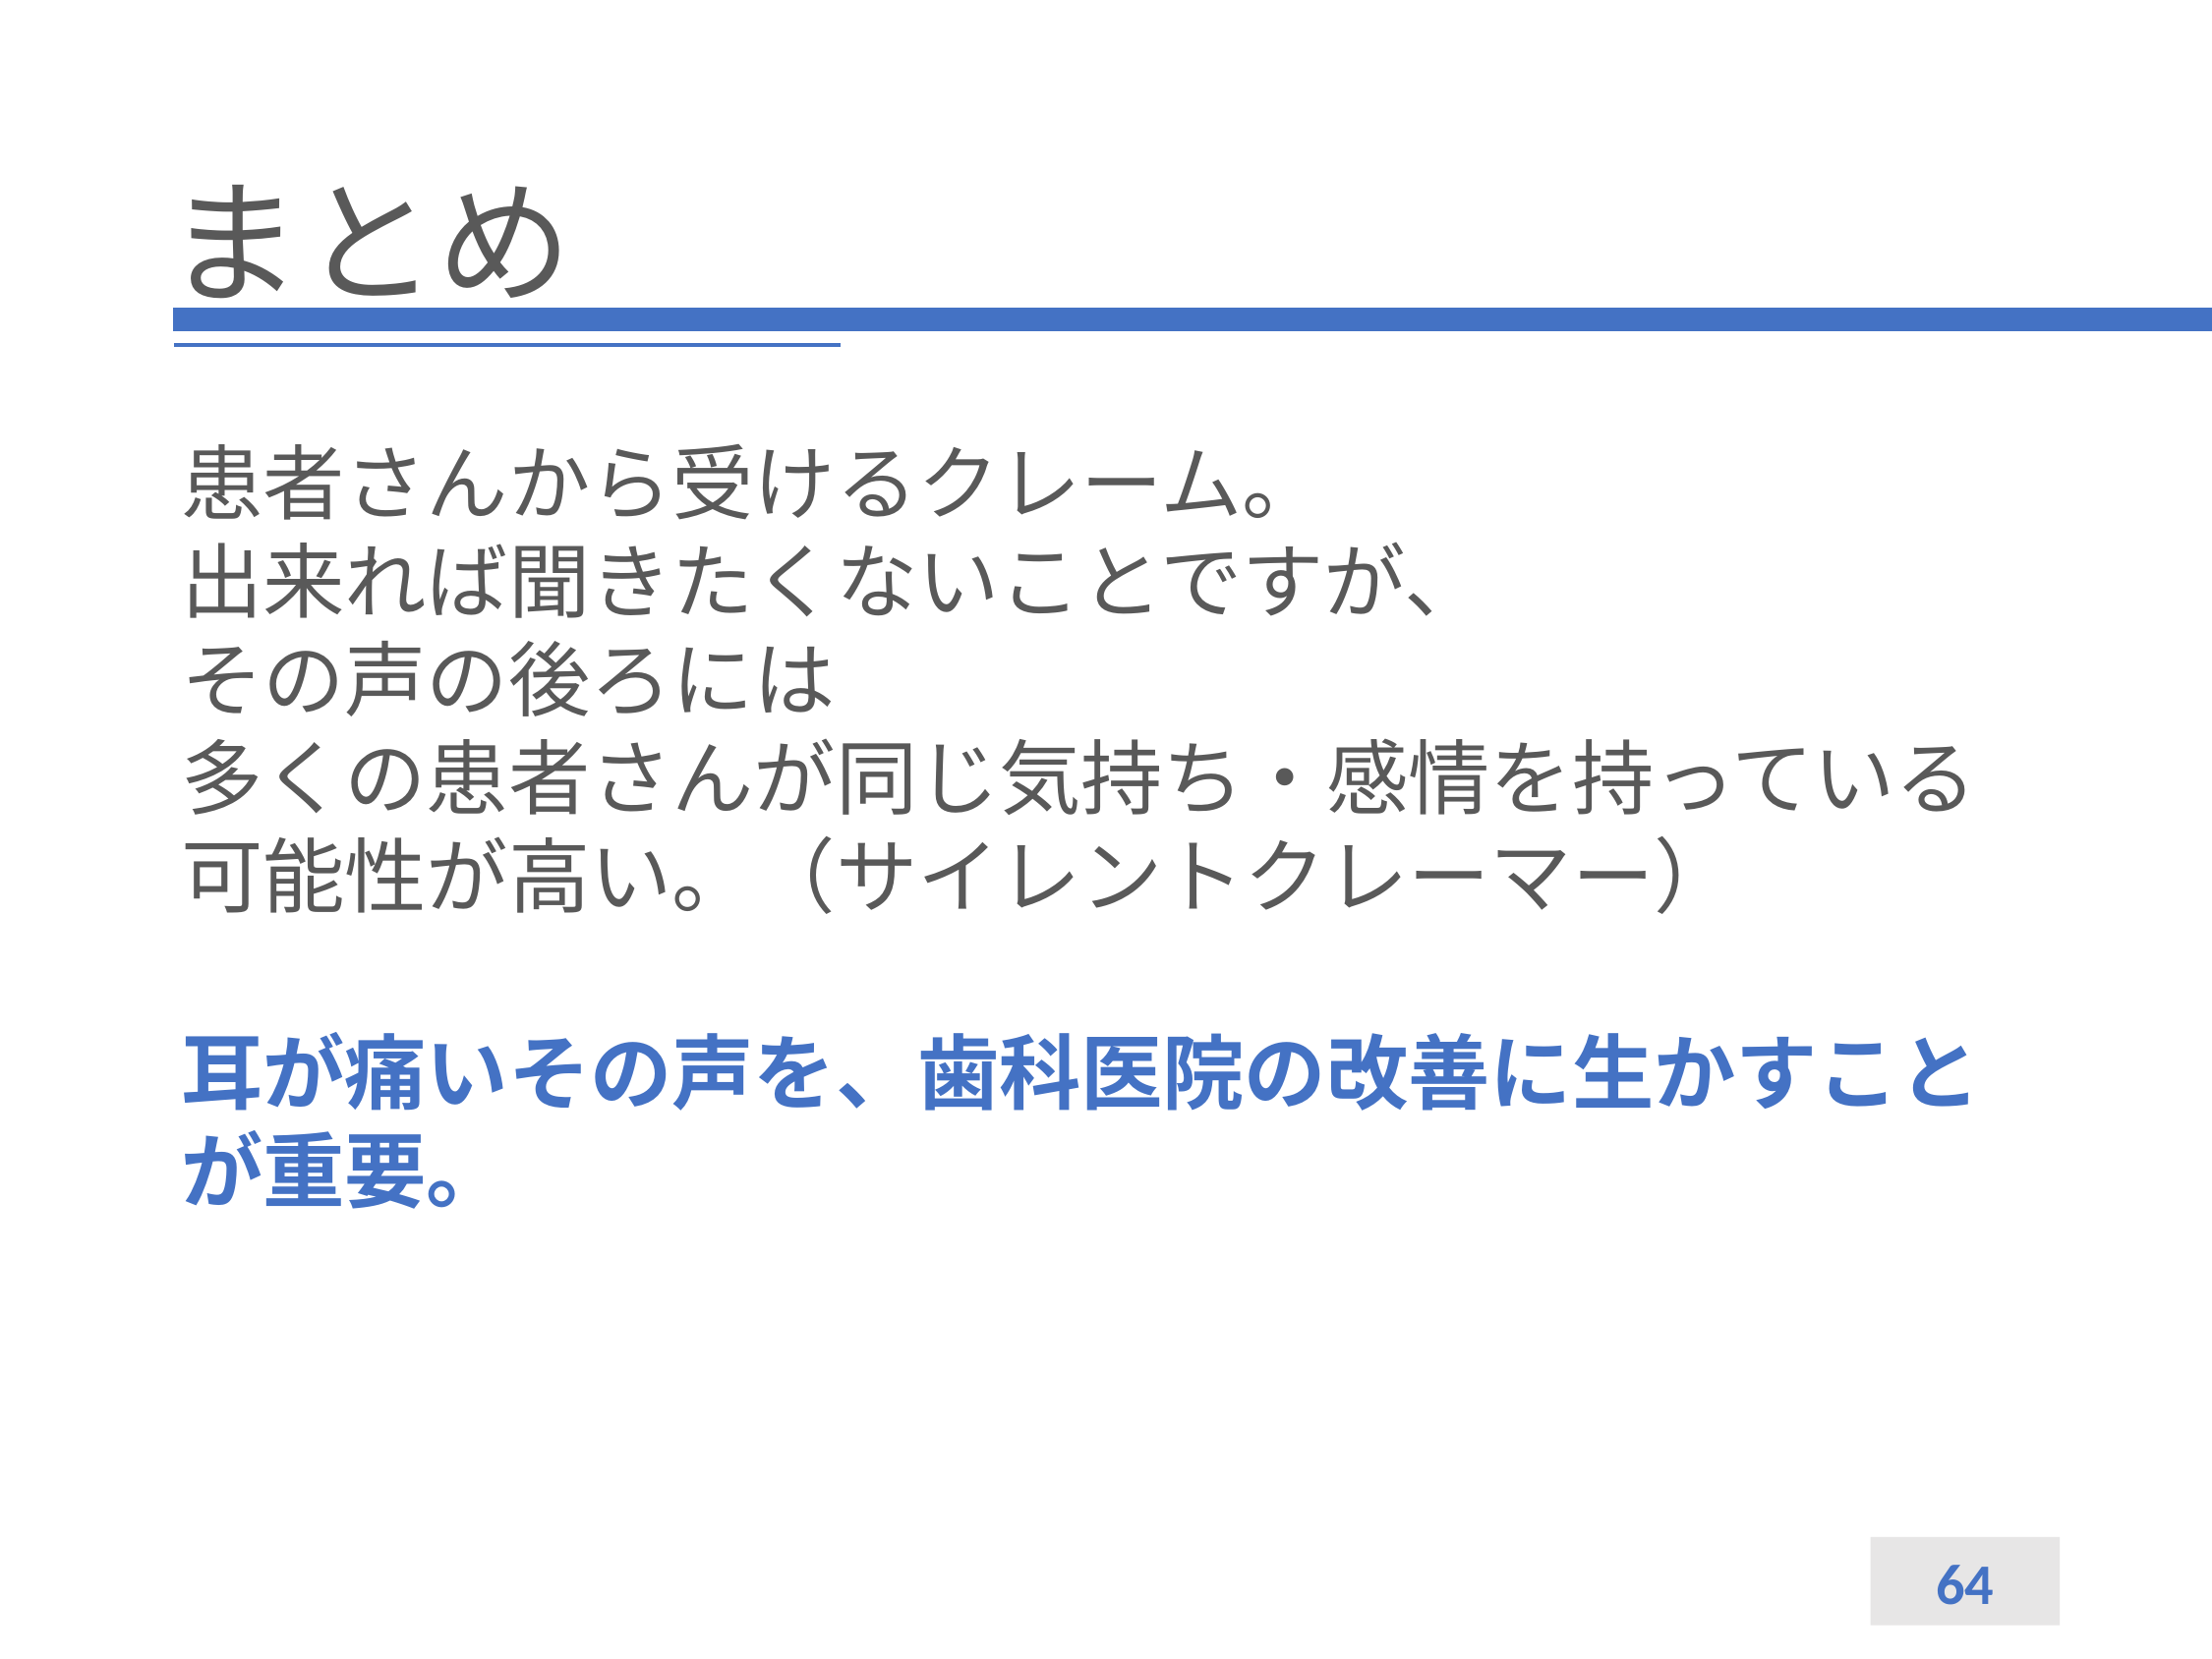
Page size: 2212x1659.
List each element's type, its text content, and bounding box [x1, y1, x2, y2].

title まとめ [151, 87, 2060, 409]
text_box 患者さんから受けるクレーム。 出来れば聞きたくないことですが、 その声の後ろには 多くの患者さんが同じ気持ち・感情を持っている 可能性が高い。（サイレントクレーマー） 耳が痛いその声を、歯科医院の改善に生かすこと が重要。 [166, 425, 2046, 1226]
slide_number 64 [1870, 1536, 2061, 1626]
